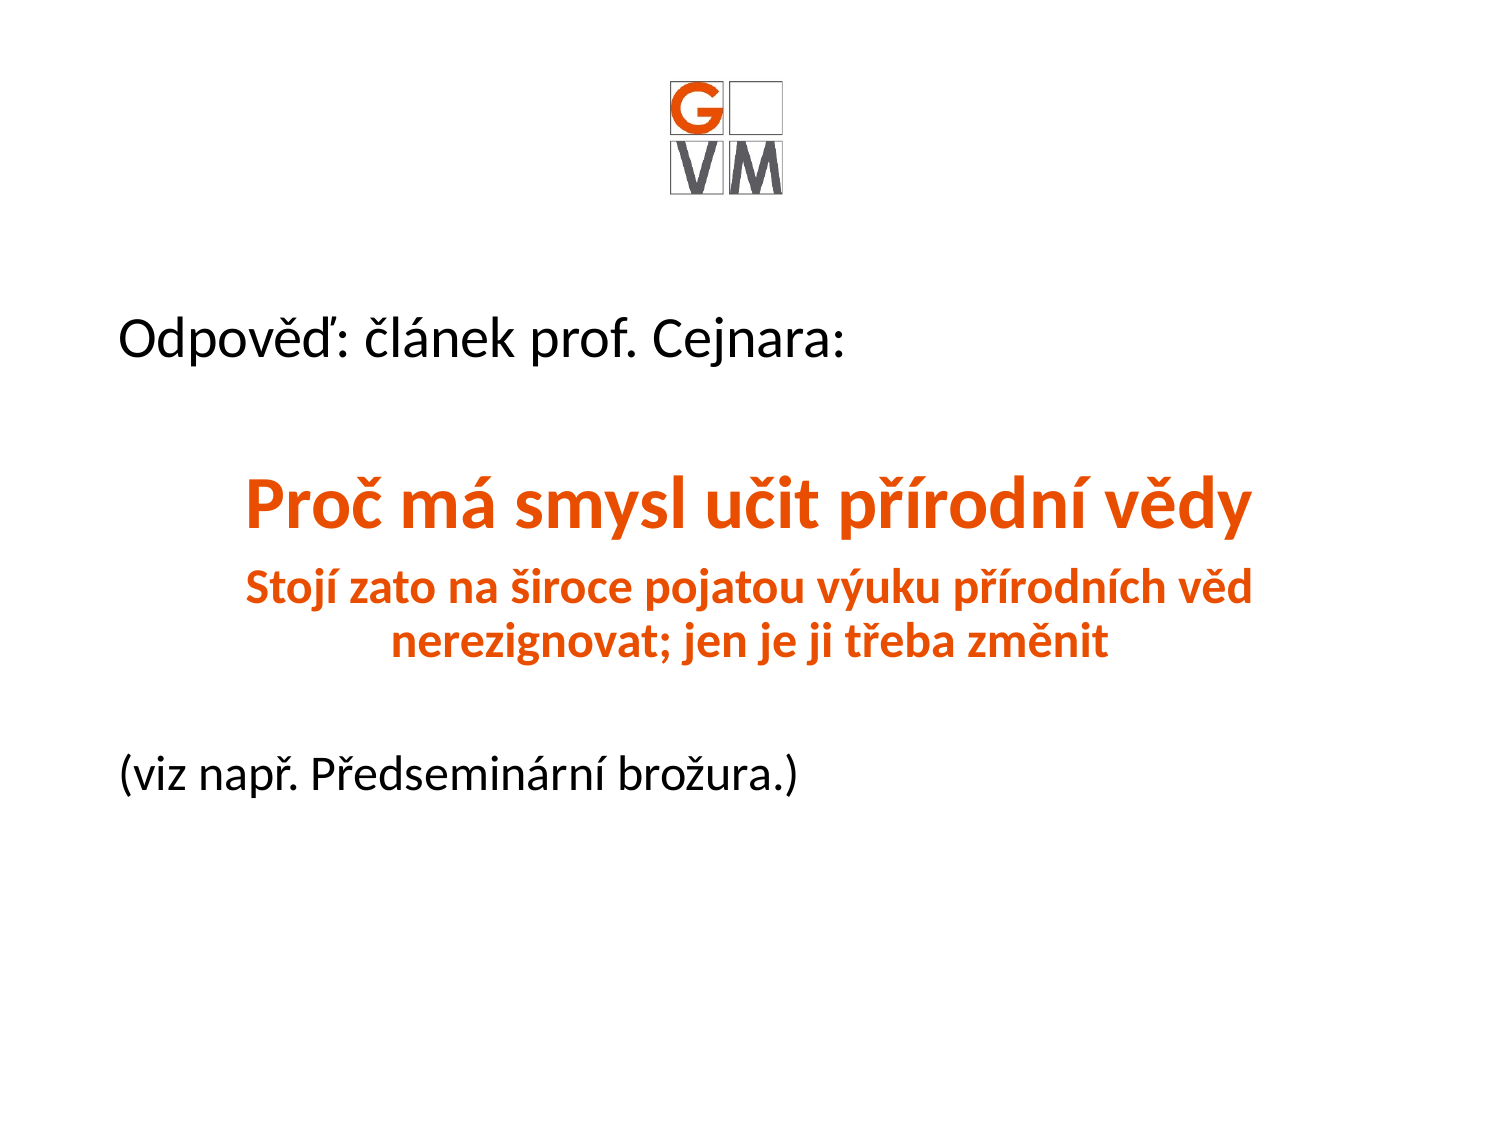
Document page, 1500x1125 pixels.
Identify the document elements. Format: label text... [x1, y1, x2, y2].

picture [643, 54, 809, 221]
list Odpověď: článek prof. Cejnara: Proč má smysl učit přírodní vědy Stojí zato na široce pojatou výuku přírodních věd nerezignovat; jen je ji třeba změnit (viz např. Předseminární brožura.) [103, 299, 1397, 1014]
